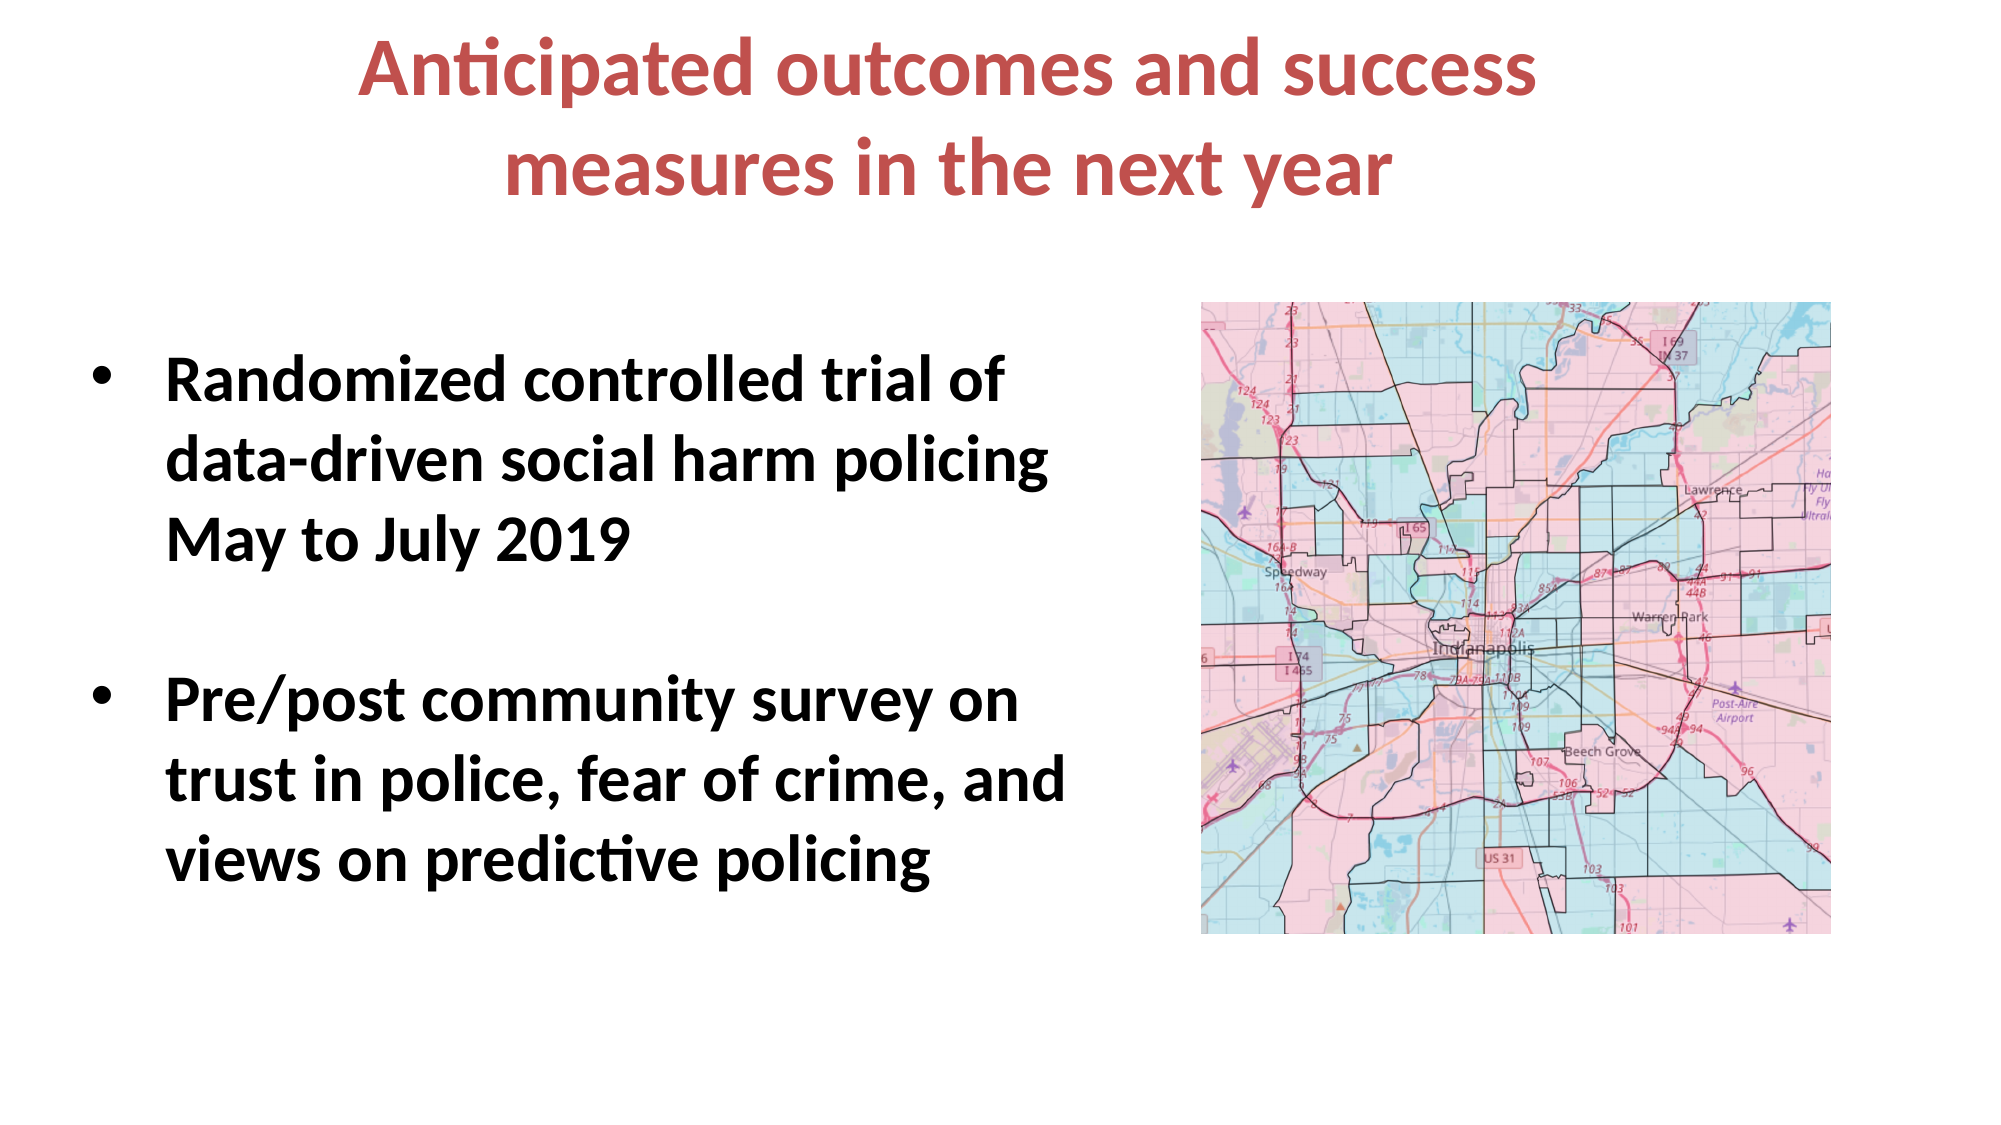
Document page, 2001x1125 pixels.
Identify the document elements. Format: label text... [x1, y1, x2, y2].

text_box Randomized controlled trial of data-driven social harm policing May to July 2019 Pre/post community survey on trust in police, fear of crime, and views on predictive policing [75, 327, 1102, 902]
title Anticipated outcomes and success measures in the next year [171, 49, 1728, 175]
picture [1201, 301, 1831, 934]
